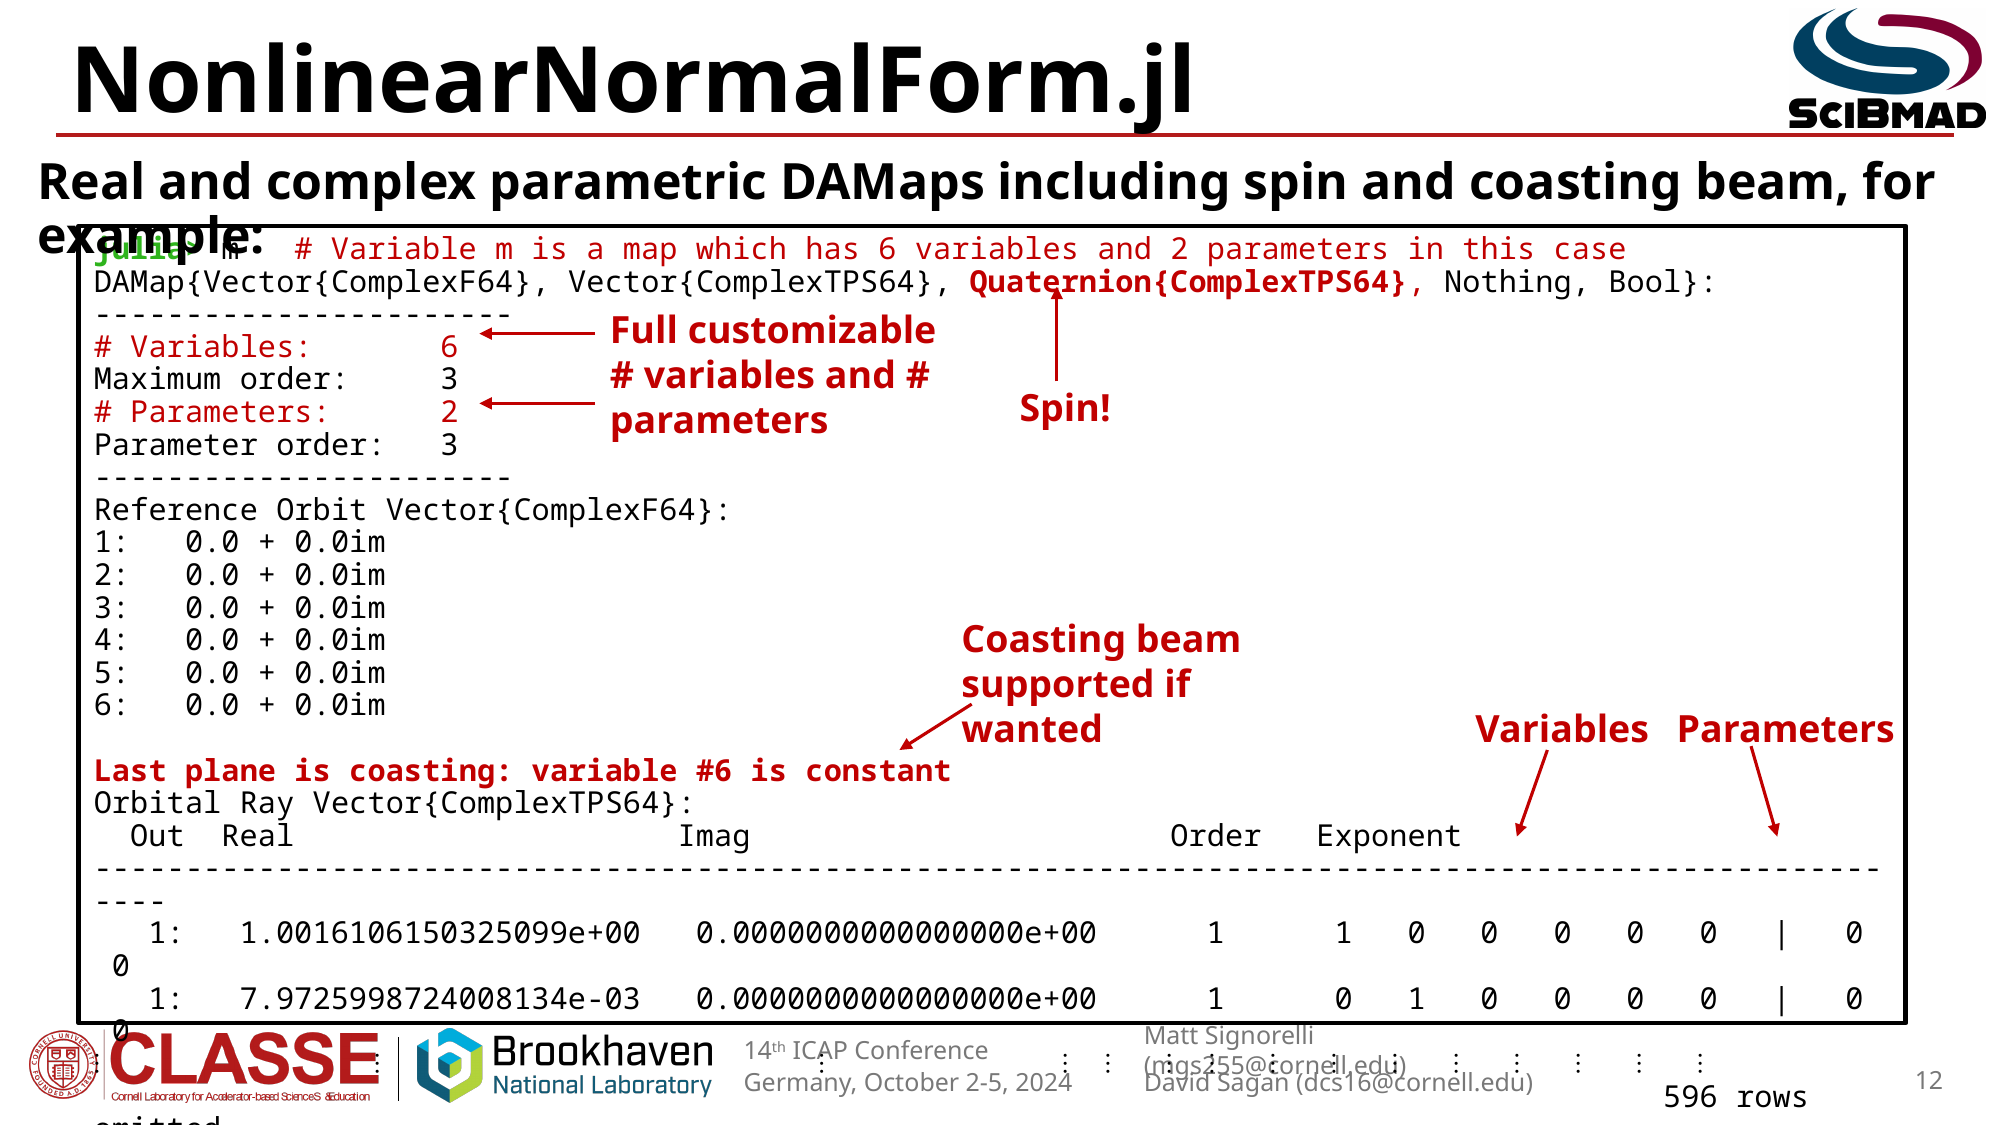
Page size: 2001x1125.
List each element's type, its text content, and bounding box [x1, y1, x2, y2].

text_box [898, 703, 973, 751]
picture [29, 1023, 381, 1117]
text_box Spin! [1004, 376, 1369, 437]
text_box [1750, 745, 1778, 838]
text_box Parameters [1661, 697, 1910, 758]
text_box Coasting beam supported if wanted [946, 607, 1329, 758]
text_box Variables [1460, 697, 1661, 758]
list julia> m # Variable m is a map which has 6 variables and 2 parameters in this case DAMap{Vector{ComplexF64}, Vector{ComplexTPS64}, Quaternion{ComplexTPS64}, Nothing, Bool}: ----------------------- # Variables: 6 Maximum order: 3 # Parameters: 2 Parameter order: 3 ----------------------- Reference Orbit Vector{ComplexF64}: 1: 0.0 + 0.0im 2: 0.0 + 0.0im 3: 0.0 + 0.0im 4: 0.0 + 0.0im 5: 0.0 + 0.0im 6: 0.0 + 0.0im Last plane is coasting: variable #6 is constant Orbital Ray Vector{ComplexTPS64}: Out Real Imag Order Exponent ------------------------------------------------------------------------------------------------------ 1: 1.0016106150325099e+00 0.0000000000000000e+00 1 1 0 0 0 0 0 | 0 0 1: 7.9725998724008134e-03 0.0000000000000000e+00 1 0 1 0 0 0 0 | 0 0 ⋮ ⋮ ⋮ ⋮ ⋮ ⋮ ⋮ ⋮ ⋮ ⋮ ⋮ ⋮ ⋮ ⋮ ⋮ 596 rows omitted [78, 225, 1906, 1024]
picture [1789, 8, 1986, 128]
slide_number 12 [1891, 1069, 1959, 1093]
title NonlinearNormalForm.jl [55, 32, 1954, 134]
text_box Real and complex parametric DAMaps including spin and coasting beam, for example: [22, 149, 2000, 223]
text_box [1516, 749, 1548, 837]
text_box Full customizable # variables and # parameters [595, 298, 960, 449]
picture [417, 1028, 712, 1103]
